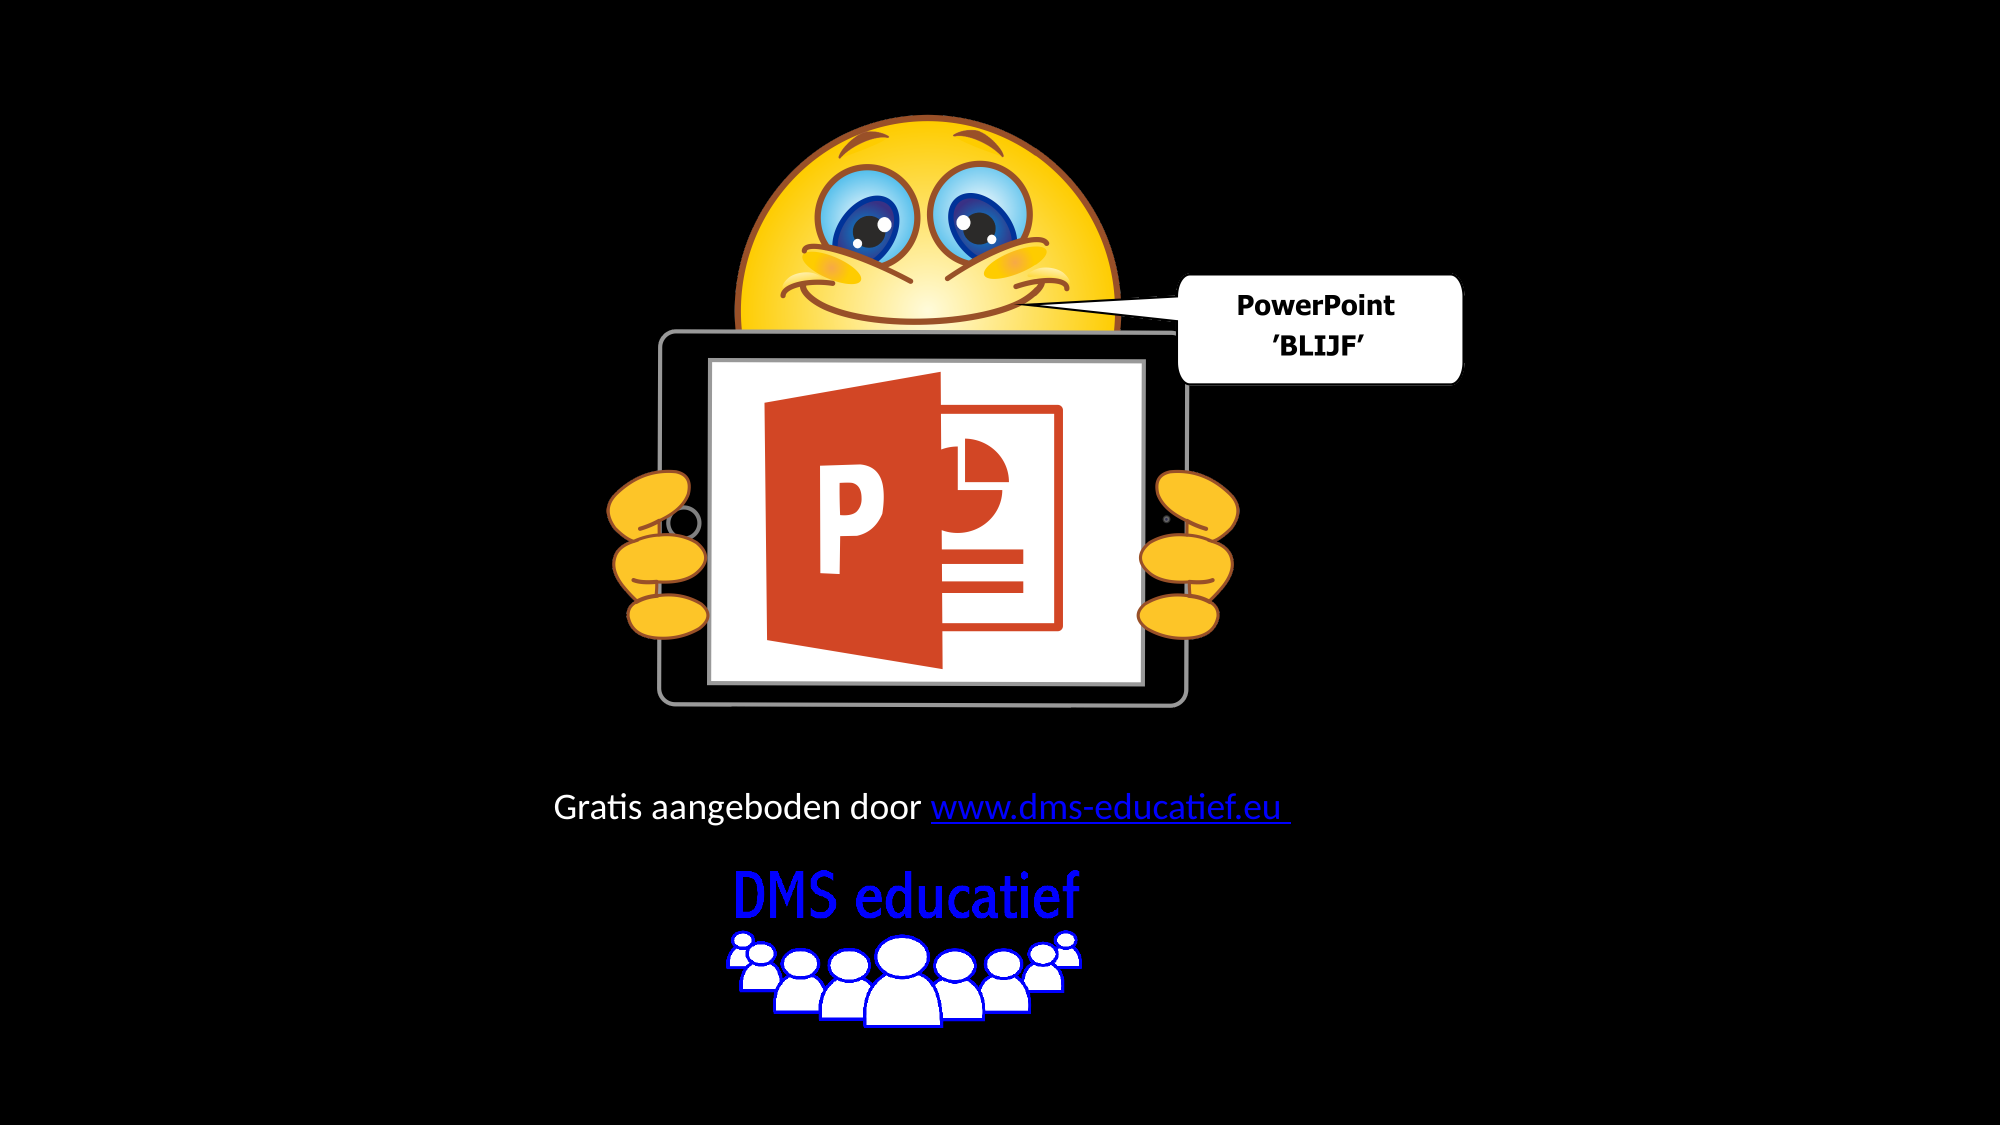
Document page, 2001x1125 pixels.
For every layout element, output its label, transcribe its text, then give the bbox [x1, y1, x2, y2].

picture [606, 114, 1465, 708]
picture [725, 870, 1082, 1028]
text_box Gratis aangeboden door www.dms-educatief.eu [522, 774, 1322, 835]
